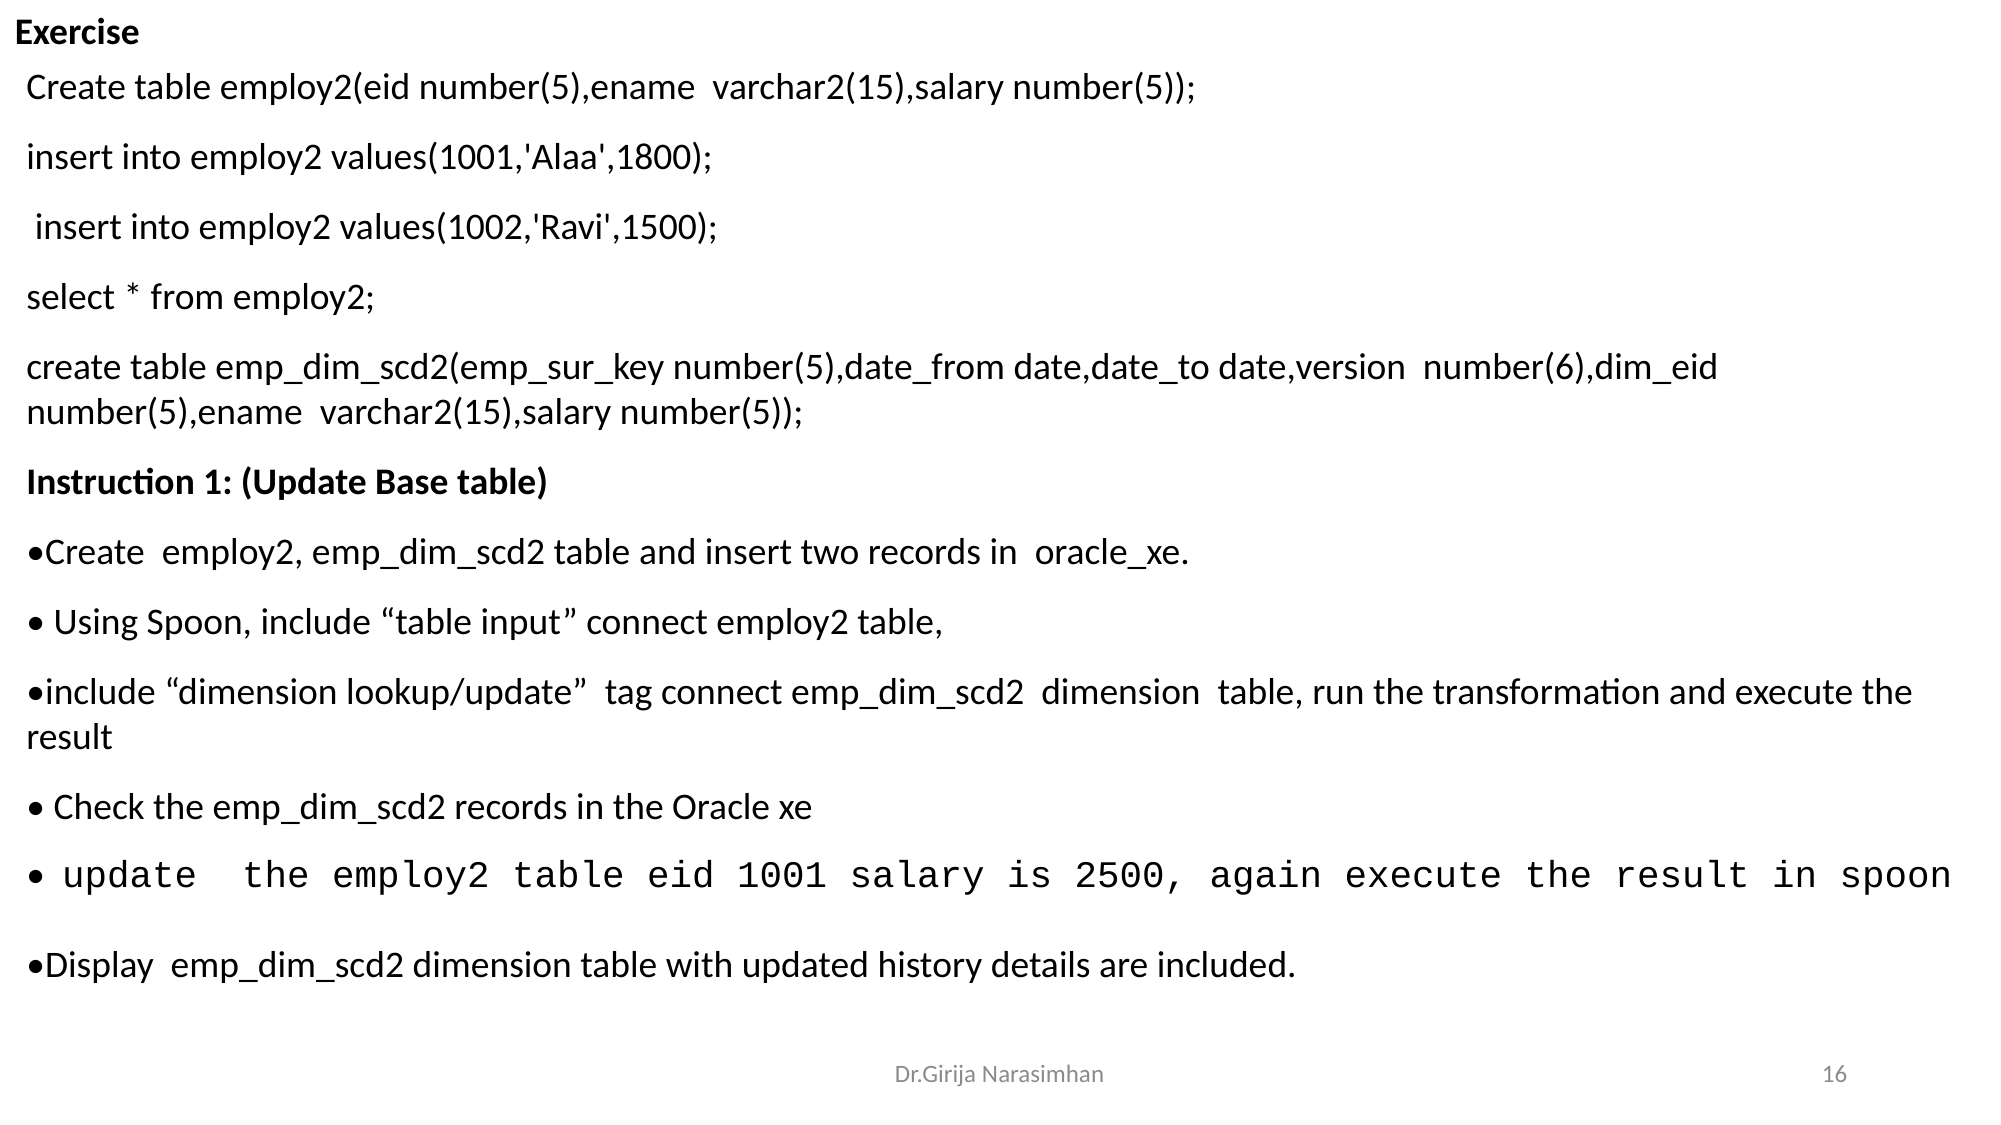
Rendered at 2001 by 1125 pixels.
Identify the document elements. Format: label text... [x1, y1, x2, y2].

text_box Create table employ2(eid number(5),ename varchar2(15),salary number(5)); insert into employ2 values(1001,'Alaa',1800); insert into employ2 values(1002,'Ravi',1500); select * from employ2; create table emp_dim_scd2(emp_sur_key number(5),date_from date,date_to date,version number(6),dim_eid number(5),ename varchar2(15),salary number(5)); Instruction 1: (Update Base table) •Create employ2, emp_dim_scd2 table and insert two records in oracle_xe. • Using Spoon, include “table input” connect employ2 table, •include “dimension lookup/update” tag connect emp_dim_scd2 dimension table, run the transformation and execute the result • Check the emp_dim_scd2 records in the Oracle xe • update the employ2 table eid 1001 salary is 2500, again execute the result in spoon •Display emp_dim_scd2 dimension table with updated history details are included. [11, 54, 1989, 1037]
text_box Exercise [0, 0, 561, 60]
footer Dr.Girija Narasimhan [662, 1042, 1338, 1103]
slide_number 16 [1412, 1042, 1863, 1103]
